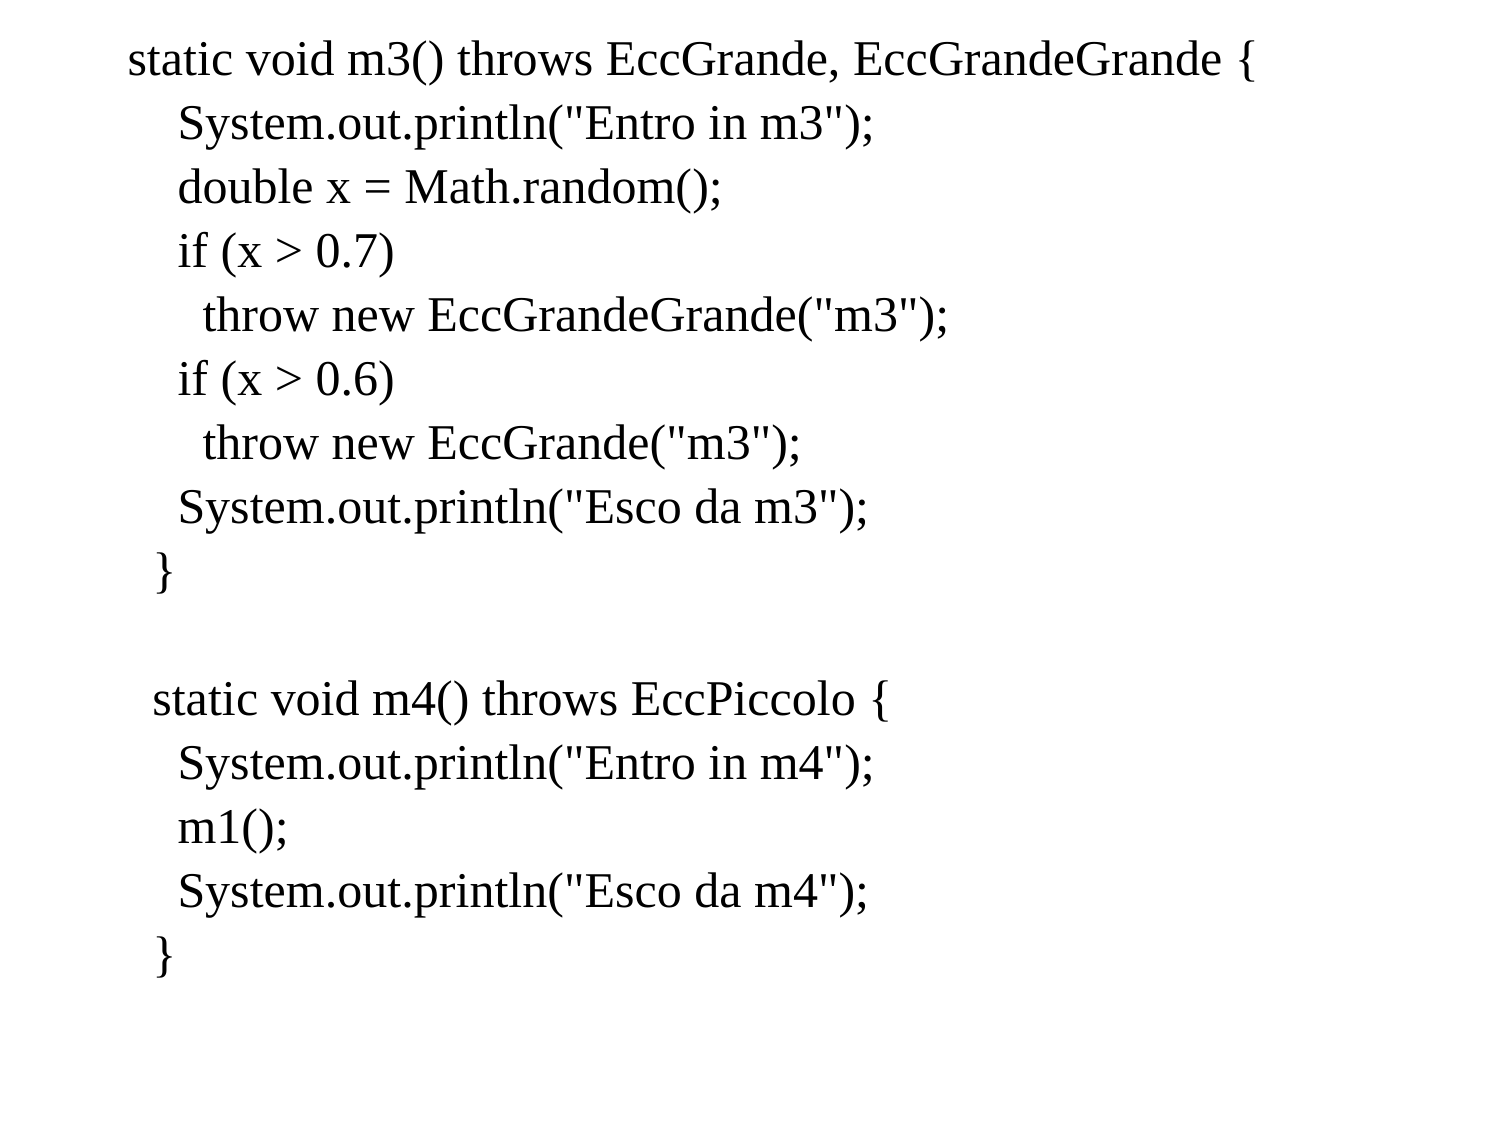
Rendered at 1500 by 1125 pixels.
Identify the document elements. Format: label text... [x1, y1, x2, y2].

list static void m3() throws EccGrande, EccGrandeGrande { System.out.println("Entro in m3"); double x = Math.random(); if (x > 0.7) throw new EccGrandeGrande("m3"); if (x > 0.6) throw new EccGrande("m3"); System.out.println("Esco da m3"); } static void m4() throws EccPiccolo { System.out.println("Entro in m4"); m1(); System.out.println("Esco da m4"); } [112, 24, 1388, 1000]
